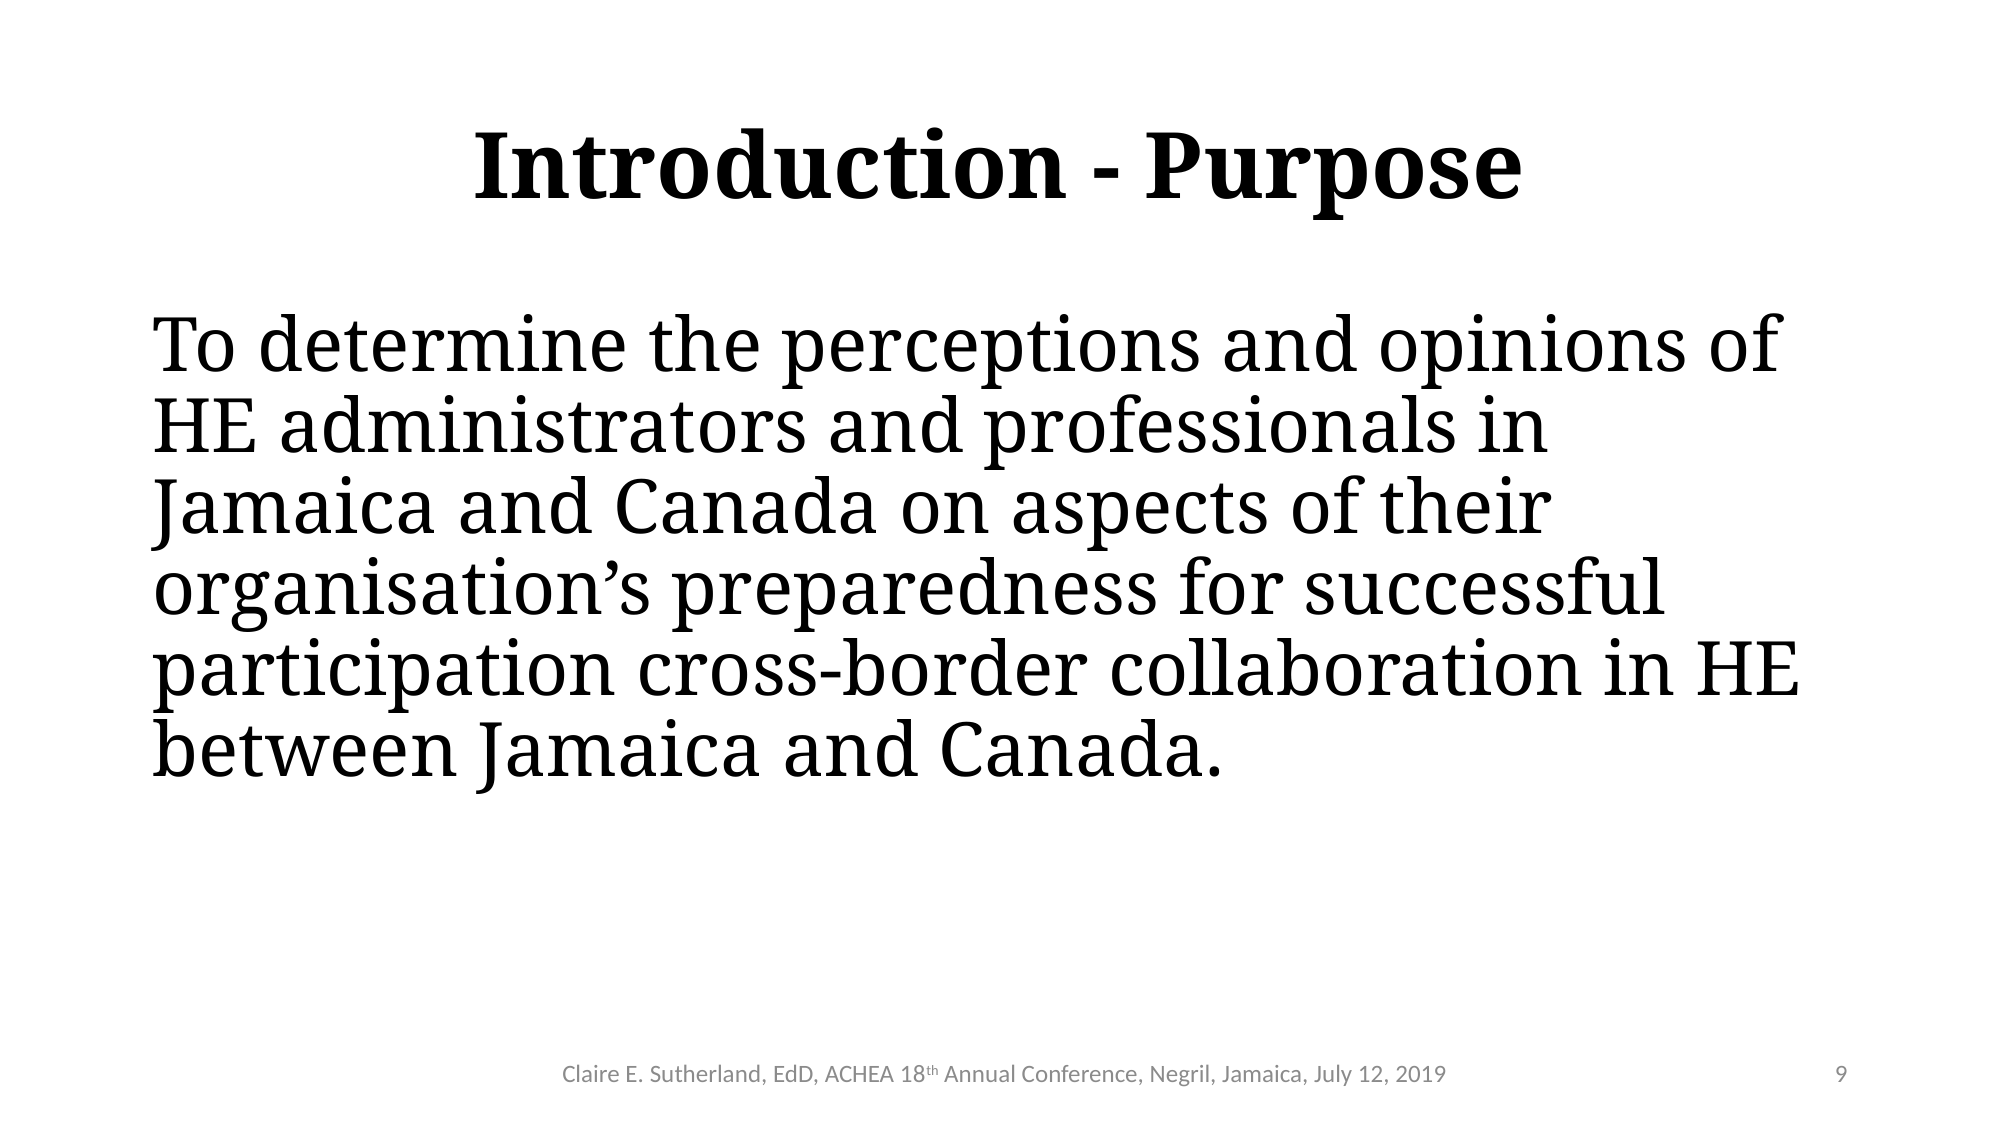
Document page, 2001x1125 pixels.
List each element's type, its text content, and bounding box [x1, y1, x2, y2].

footer Claire E. Sutherland, EdD, ACHEA 18th Annual Conference, Negril, Jamaica, July 12, 2019 [229, 1013, 1780, 1103]
title Introduction - Purpose [137, 59, 1863, 278]
list To determine the perceptions and opinions of HE administrators and professionals in Jamaica and Canada on aspects of their organisation’s preparedness for successful participation cross-border collaboration in HE between Jamaica and Canada. [137, 299, 1863, 1014]
slide_number 9 [1412, 1042, 1863, 1103]
